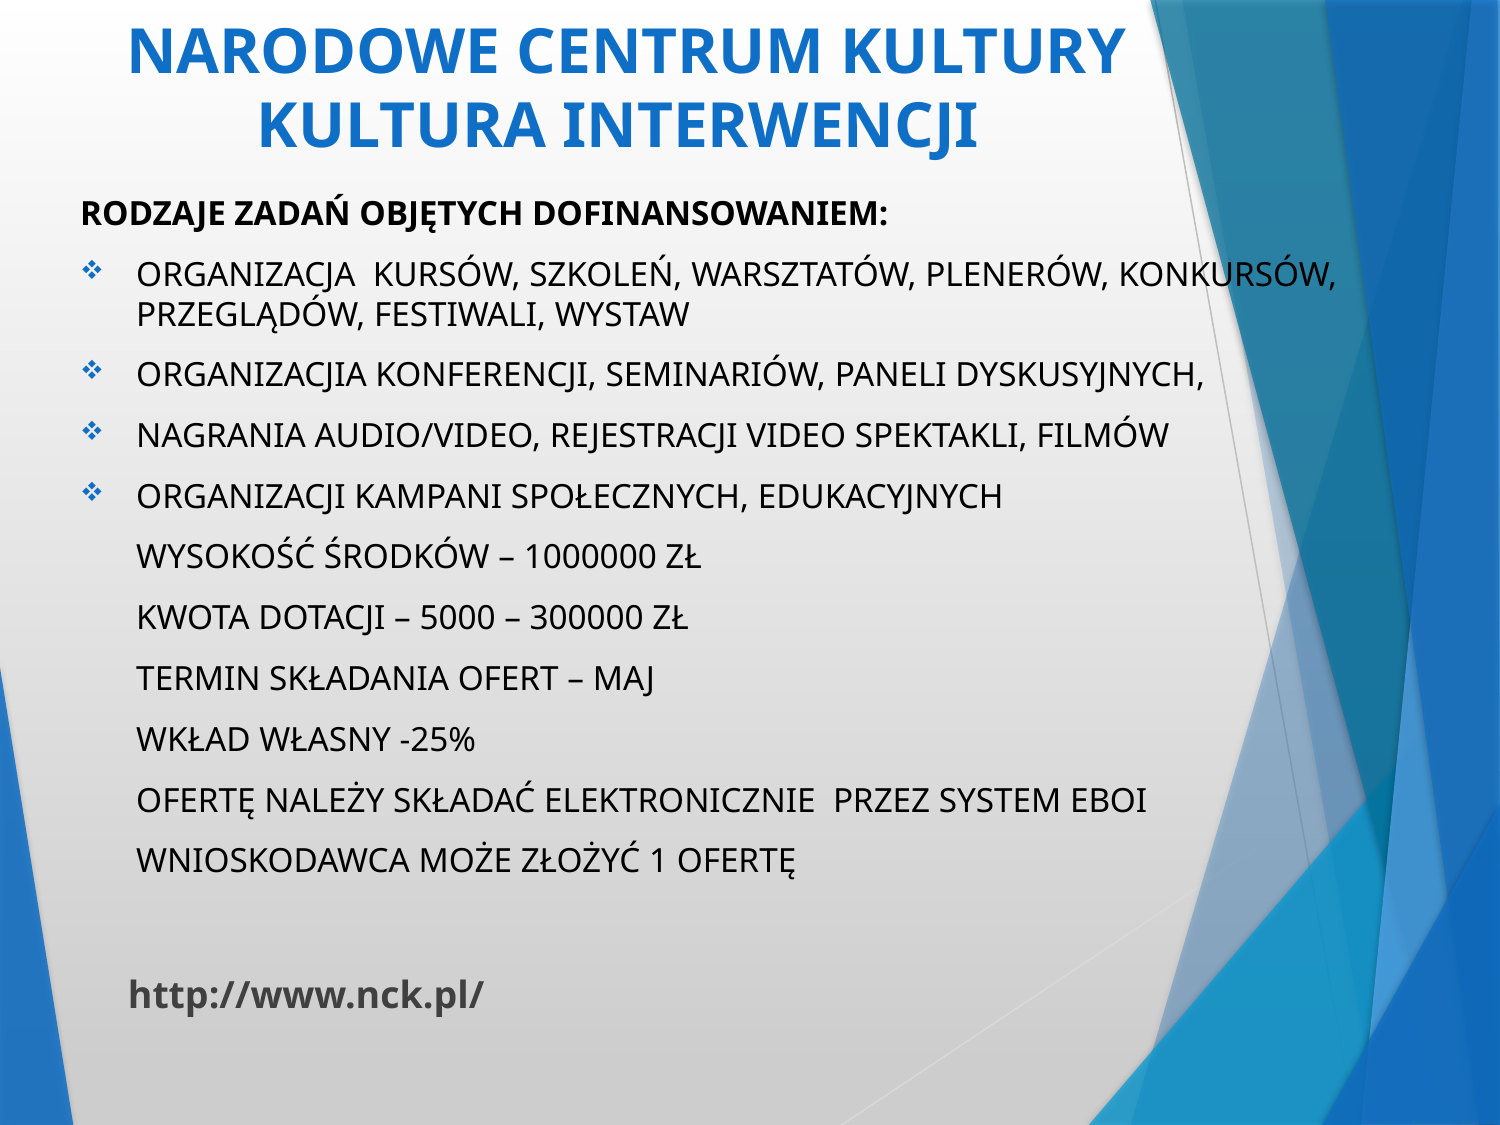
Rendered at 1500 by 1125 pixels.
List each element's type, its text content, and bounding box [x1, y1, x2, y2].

title NARODOWE CENTRUM KULTURY KULTURA INTERWENCJI [105, 3, 1147, 184]
list RODZAJE ZADAŃ OBJĘTYCH DOFINANSOWANIEM: ORGANIZACJA KURSÓW, SZKOLEŃ, WARSZTATÓW, PLENERÓW, KONKURSÓW, PRZEGLĄDÓW, FESTIWALI, WYSTAW ORGANIZACJIA KONFERENCJI, SEMINARIÓW, PANELI DYSKUSYJNYCH, NAGRANIA AUDIO/VIDEO, REJESTRACJI VIDEO SPEKTAKLI, FILMÓW ORGANIZACJI KAMPANI SPOŁECZNYCH, EDUKACYJNYCH WYSOKOŚĆ ŚRODKÓW – 1000000 ZŁ KWOTA DOTACJI – 5000 – 300000 ZŁ TERMIN SKŁADANIA OFERT – MAJ WKŁAD WŁASNY -25% OFERTĘ NALEŻY SKŁADAĆ ELEKTRONICZNIE PRZEZ SYSTEM EBOI WNIOSKODAWCA MOŻE ZŁOŻYĆ 1 OFERTĘ http://www.nck.pl/ [64, 184, 1400, 1047]
